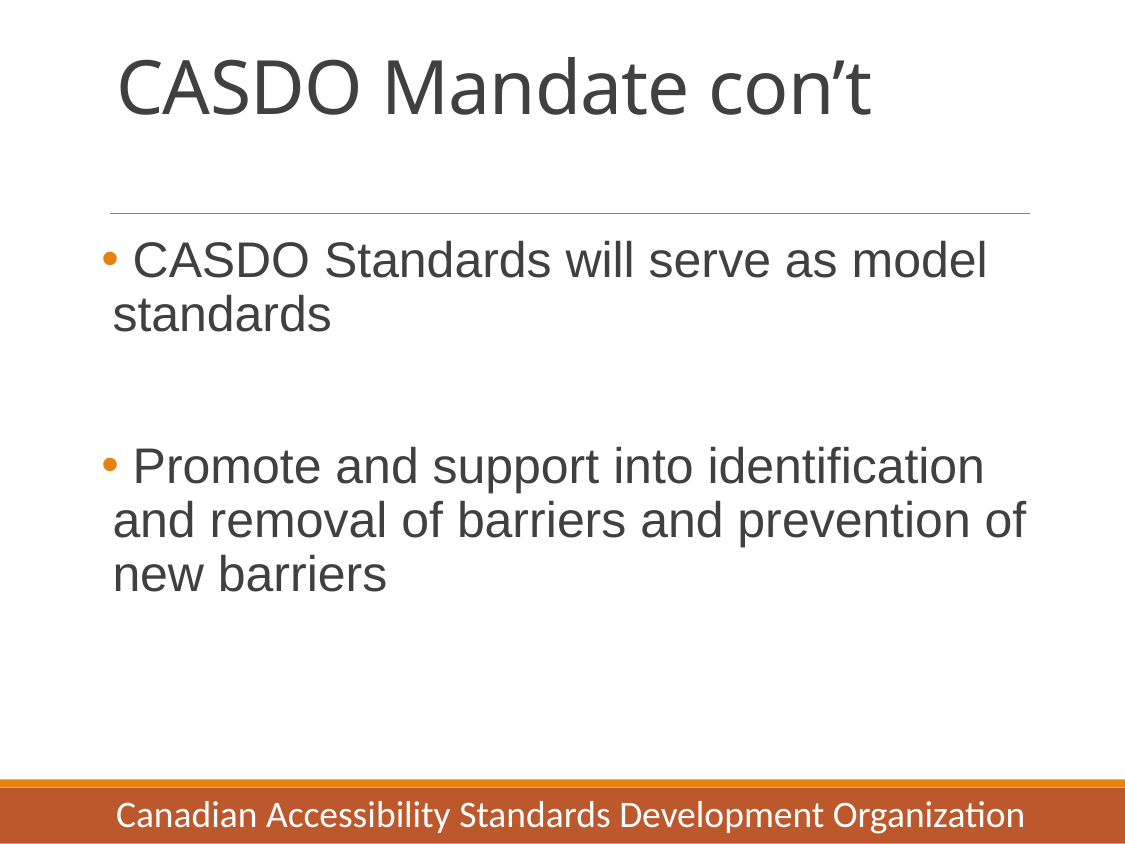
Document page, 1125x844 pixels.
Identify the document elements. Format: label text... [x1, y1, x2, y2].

title CASDO Mandate con’t [101, 35, 1030, 214]
list CASDO Standards will serve as model standards Promote and support into identification and removal of barriers and prevention of new barriers [101, 227, 1030, 723]
text_box Canadian Accessibility Standards Development Organization [101, 783, 1094, 843]
